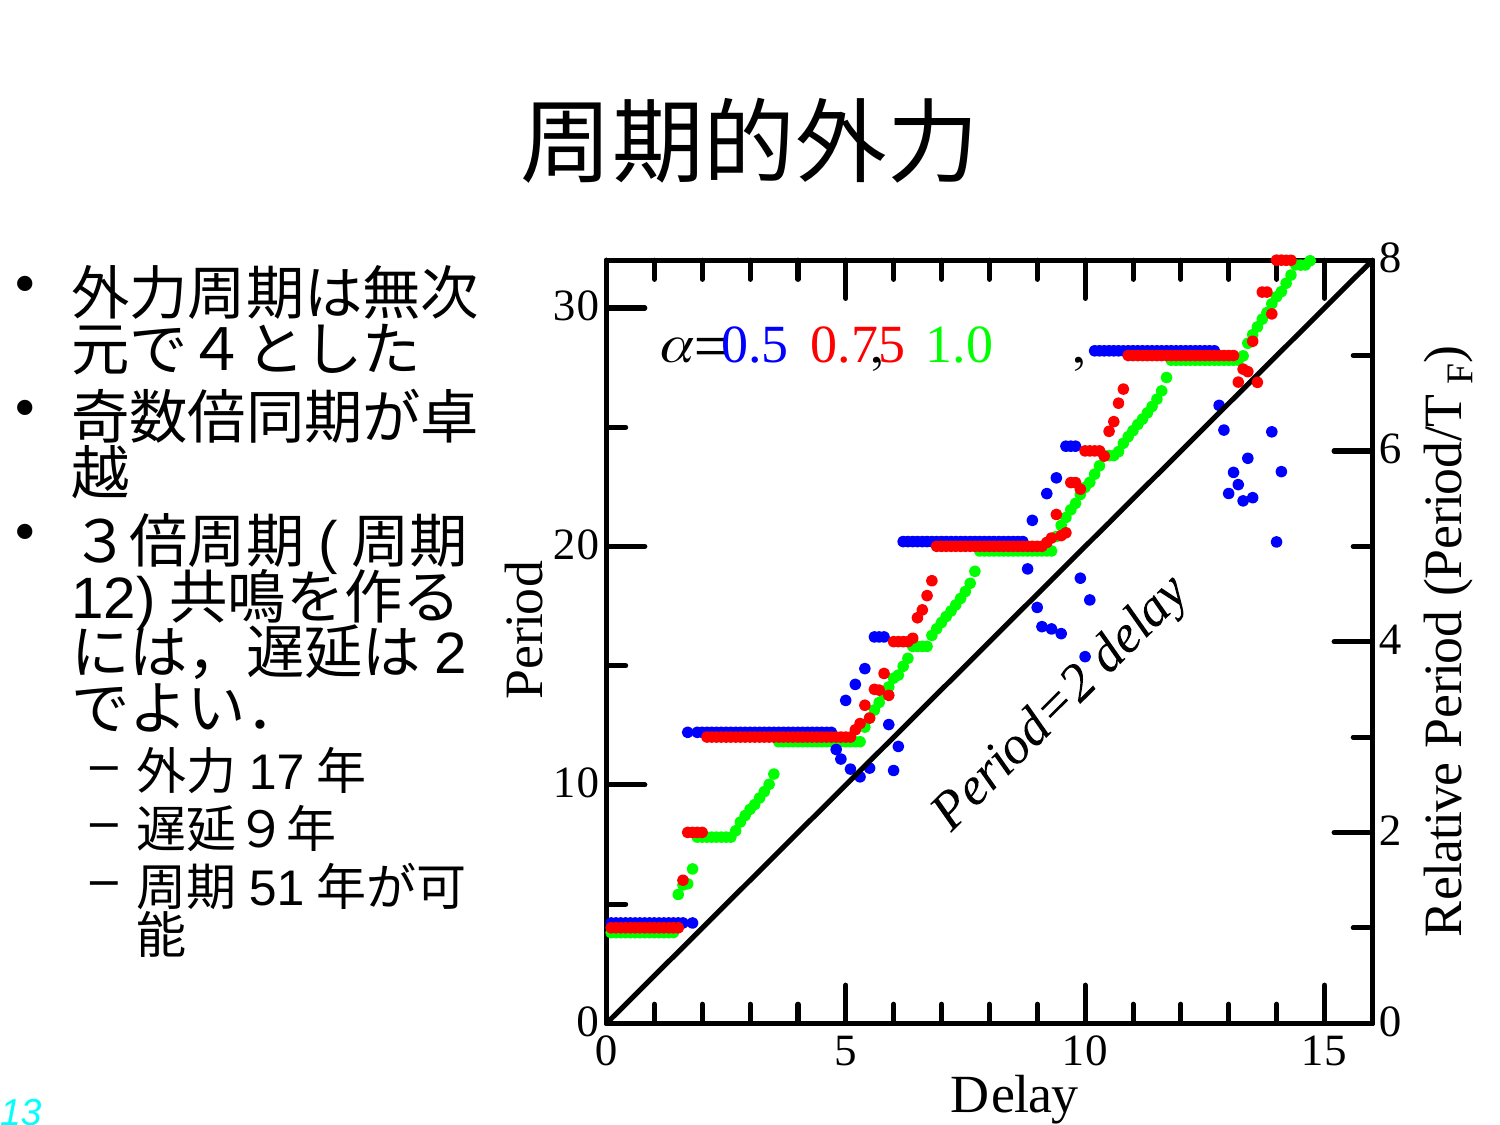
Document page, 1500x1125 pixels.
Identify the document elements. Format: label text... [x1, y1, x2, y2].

picture [478, 221, 1500, 1125]
title 周期的外力 [74, 44, 1426, 233]
text_box 13 [0, 1080, 57, 1125]
list 外力周期は無次元で４とした 奇数倍同期が卓越 ３倍周期(周期12)共鳴を作るには，遅延は2でよい． 外力17年 遅延９年 周期51年が可能 [0, 262, 473, 1006]
